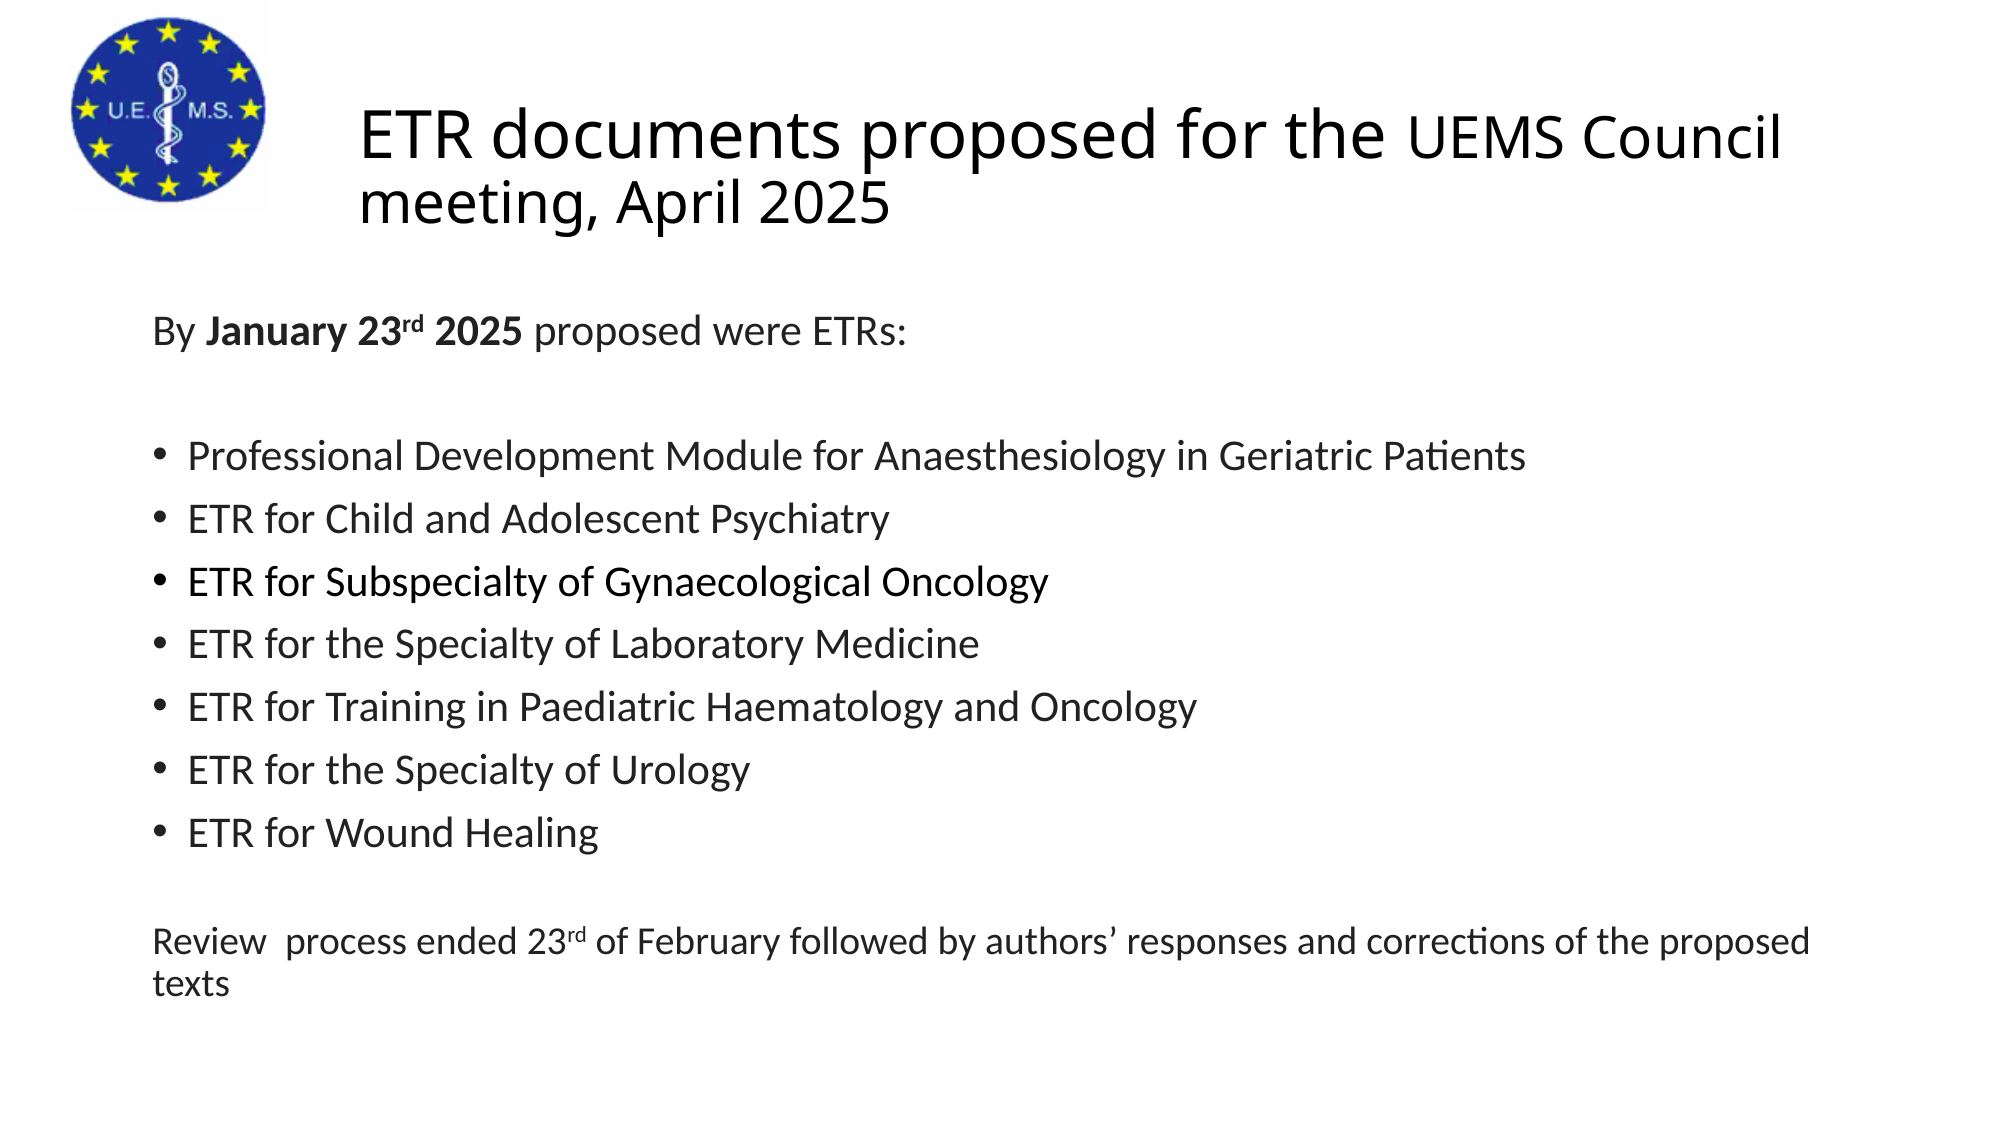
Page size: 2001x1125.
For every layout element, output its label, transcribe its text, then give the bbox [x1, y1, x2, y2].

list By January 23rd 2025 proposed were ETRs: Professional Development Module for Anaesthesiology in Geriatric Patients ETR for Child and Adolescent Psychiatry ETR for Subspecialty of Gynaecological Oncology ETR for the Specialty of Laboratory Medicine ETR for Training in Paediatric Haematology and Oncology ETR for the Specialty of Urology ETR for Wound Healing Review process ended 23rd of February followed by authors’ responses and corrections of the proposed texts [137, 299, 1863, 1014]
title ETR documents proposed for the UEMS Council meeting, April 2025 [343, 59, 1863, 278]
picture [70, 0, 269, 213]
